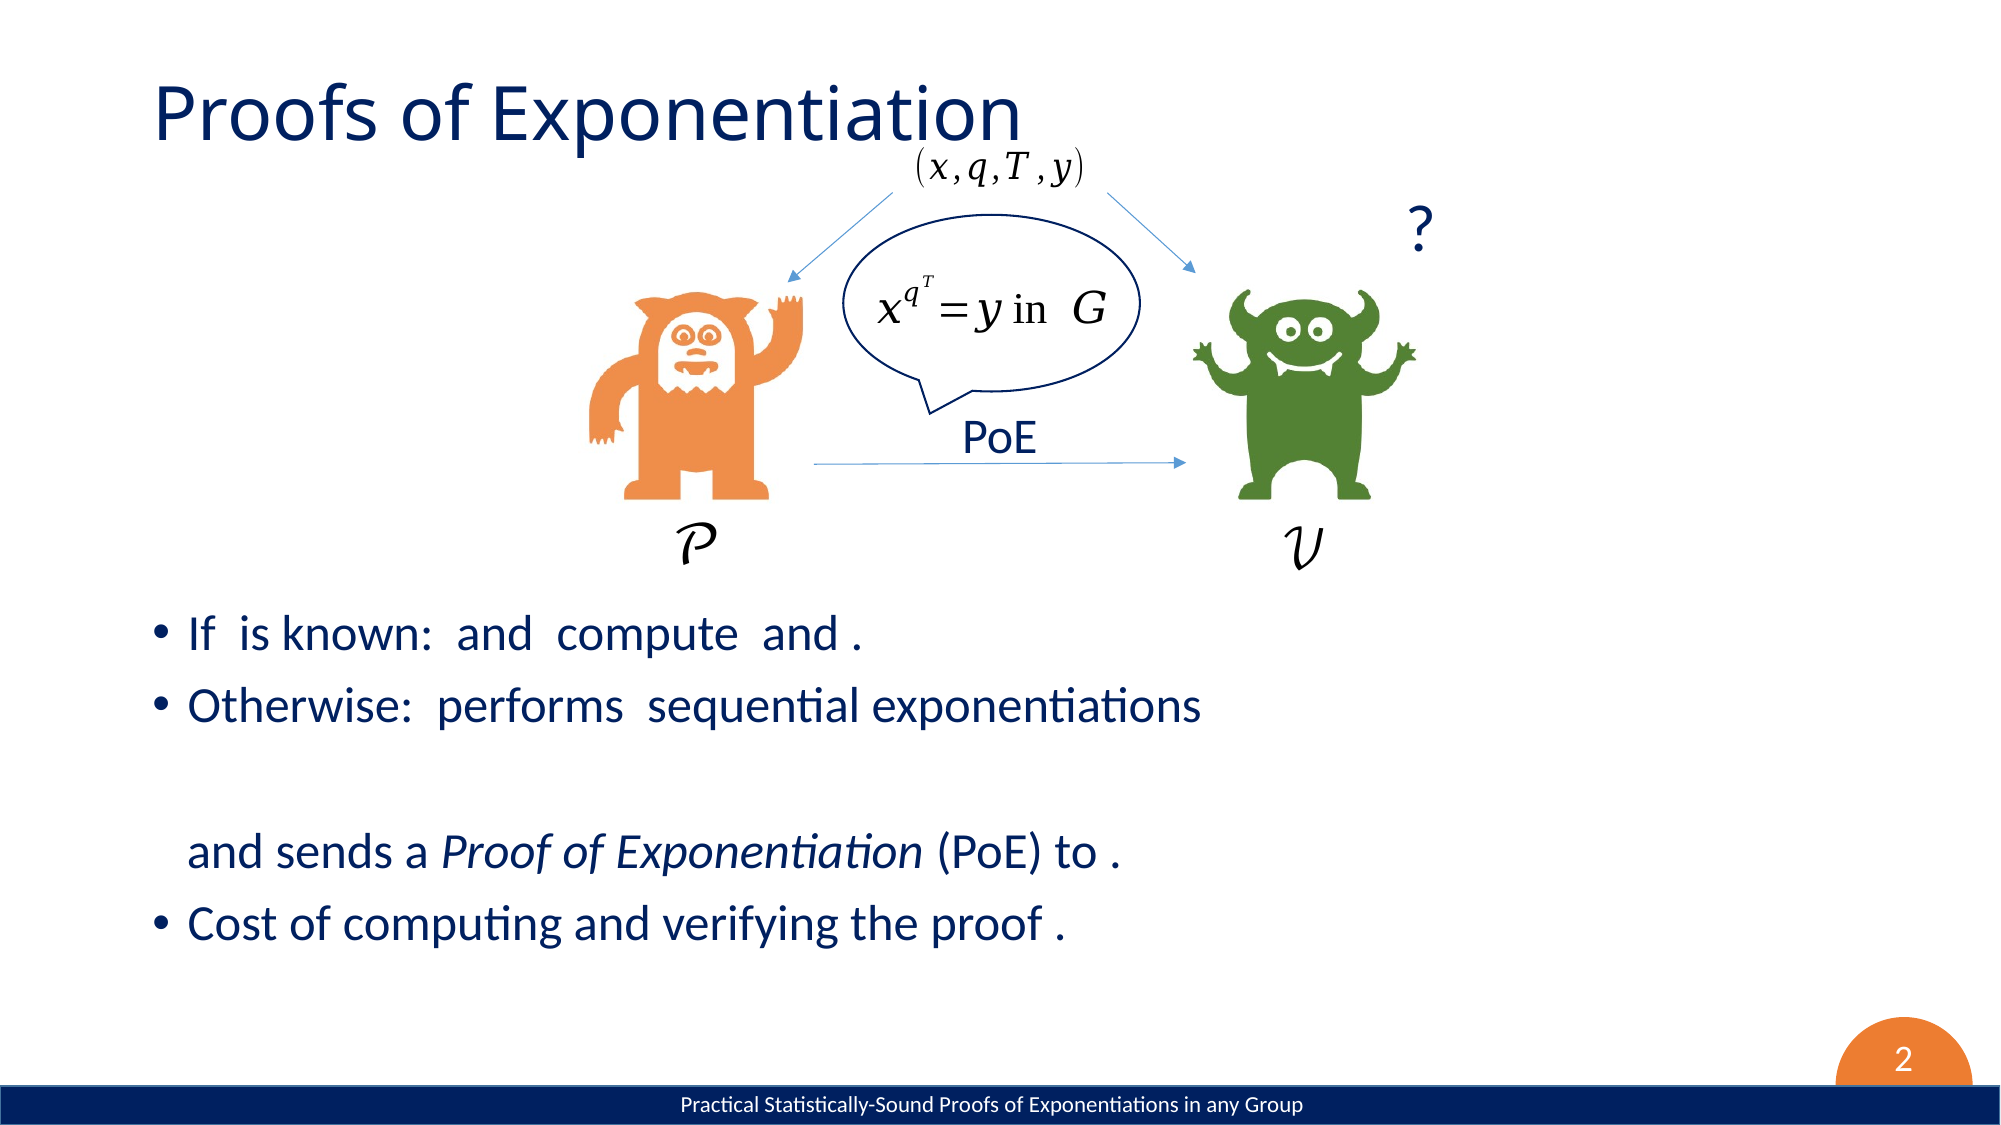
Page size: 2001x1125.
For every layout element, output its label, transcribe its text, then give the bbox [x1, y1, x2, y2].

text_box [813, 395, 1187, 472]
text_box ? [1391, 177, 1453, 272]
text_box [578, 277, 1422, 514]
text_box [843, 283, 1140, 392]
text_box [787, 144, 1196, 283]
title Proofs of Exponentiation [137, 59, 1863, 174]
slide_number 2 [1864, 1026, 1944, 1087]
